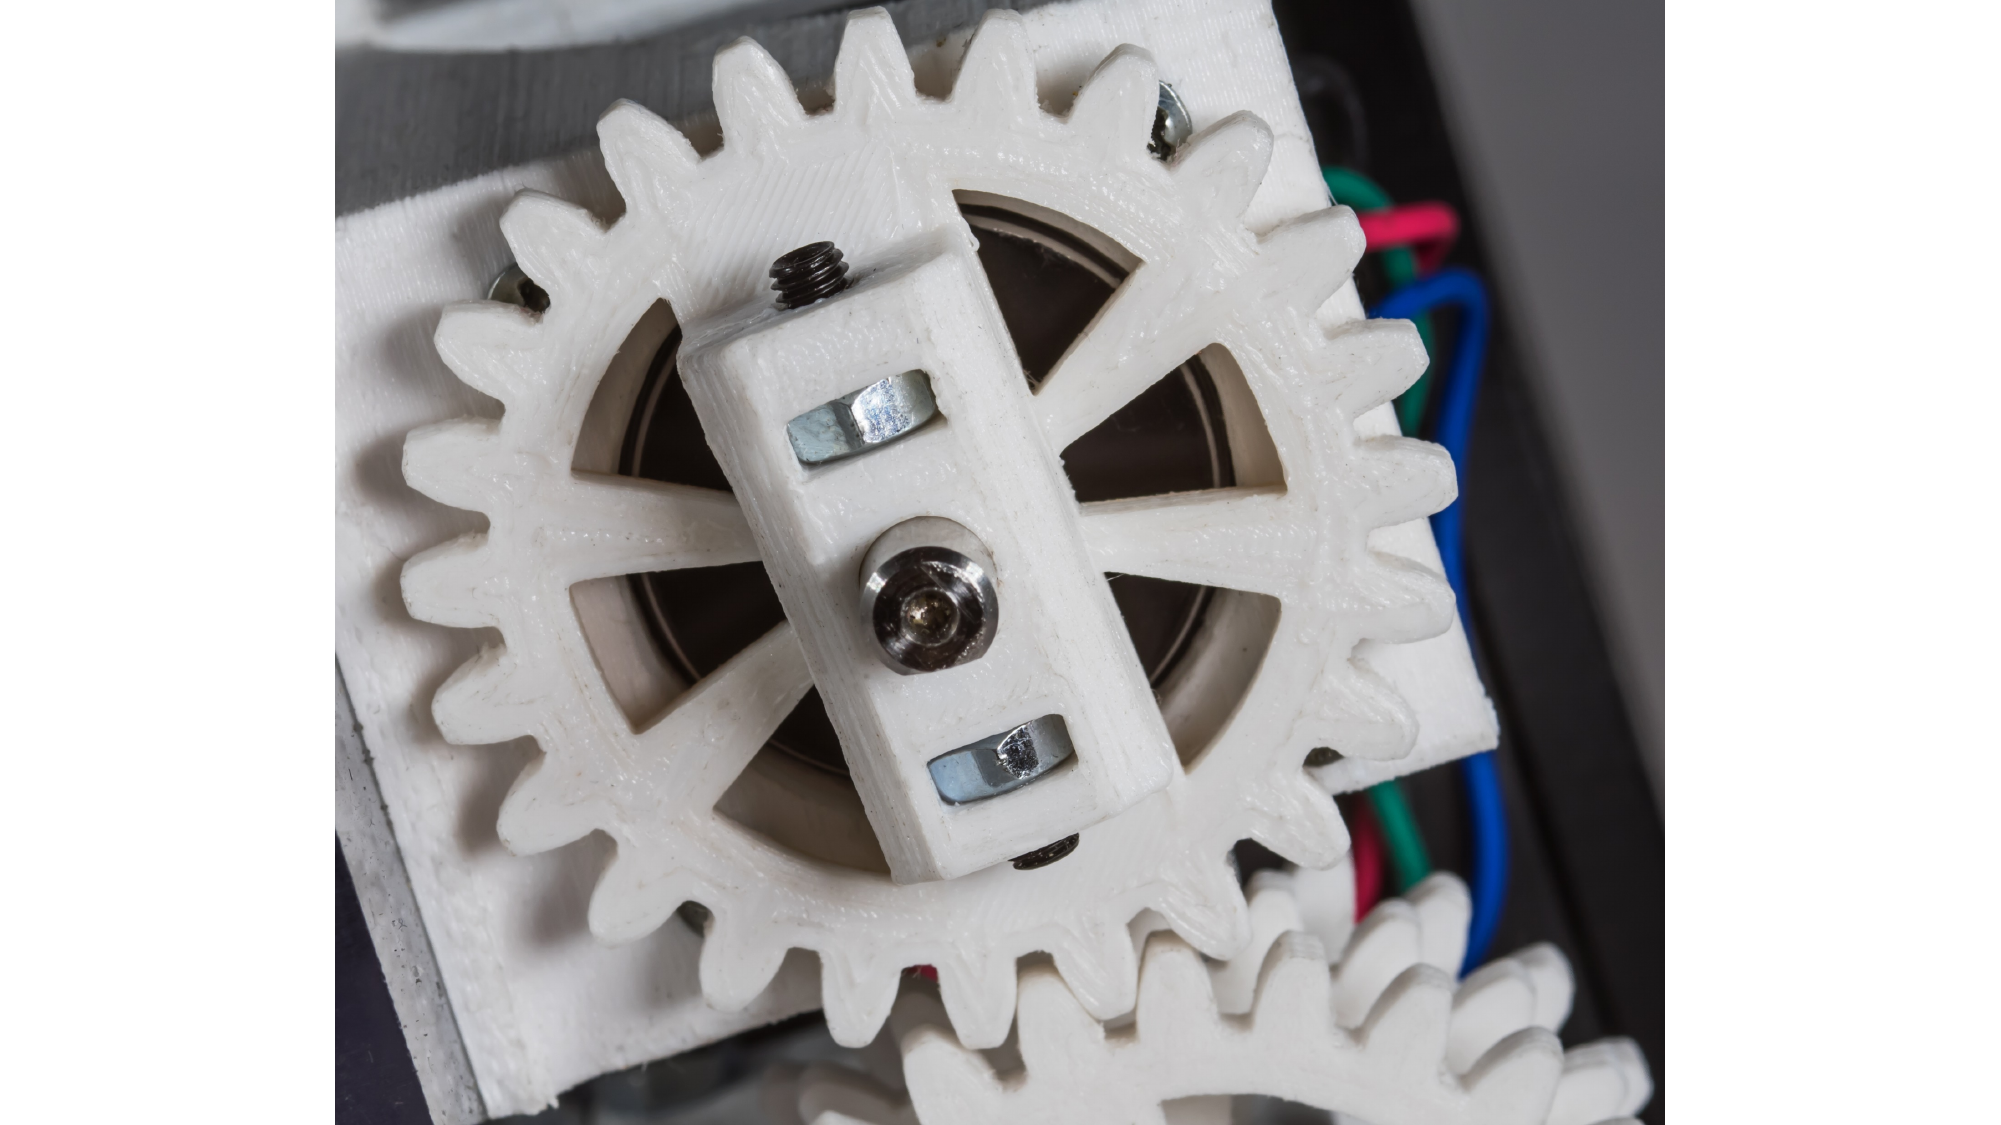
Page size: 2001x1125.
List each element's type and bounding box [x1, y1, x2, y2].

picture [335, 0, 1665, 1125]
